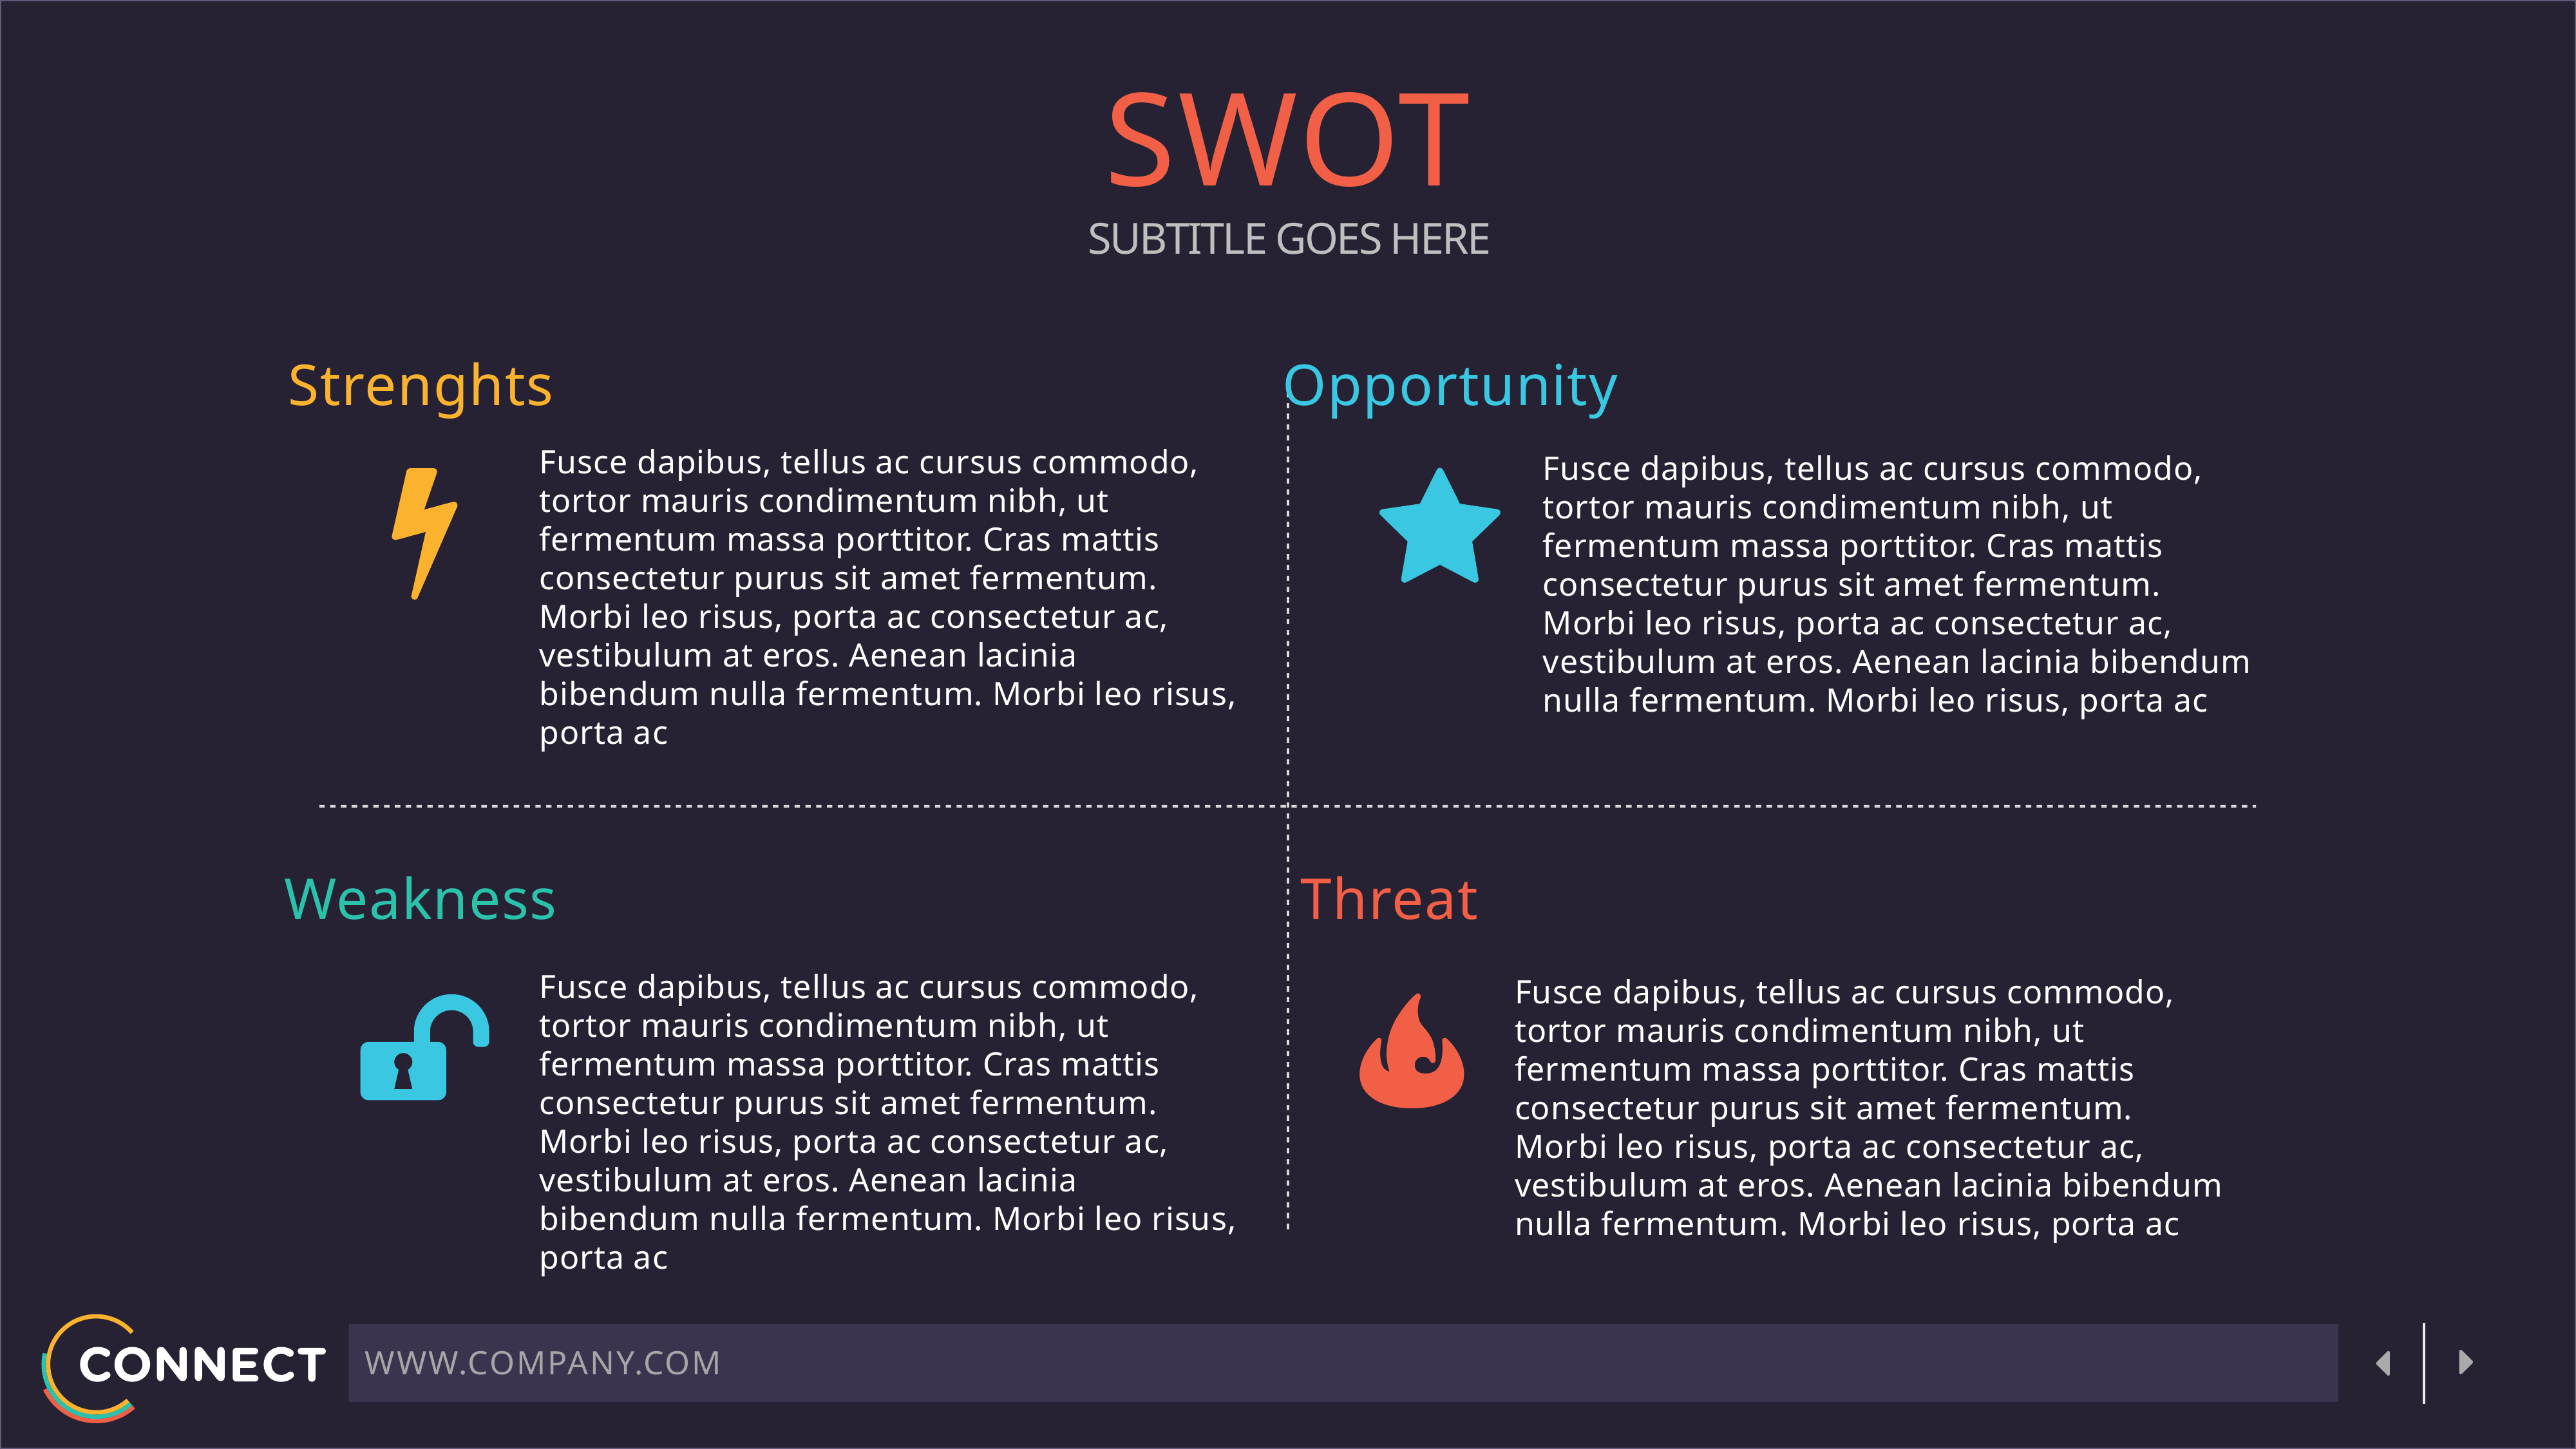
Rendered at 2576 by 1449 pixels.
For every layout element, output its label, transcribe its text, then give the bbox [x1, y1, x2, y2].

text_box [317, 862, 1240, 1309]
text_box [1329, 348, 2257, 791]
text_box SUBTITLE GOES HERE [1082, 205, 1497, 268]
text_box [321, 348, 1240, 784]
text_box SWOT [1099, 52, 1476, 205]
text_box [1325, 862, 2229, 1314]
